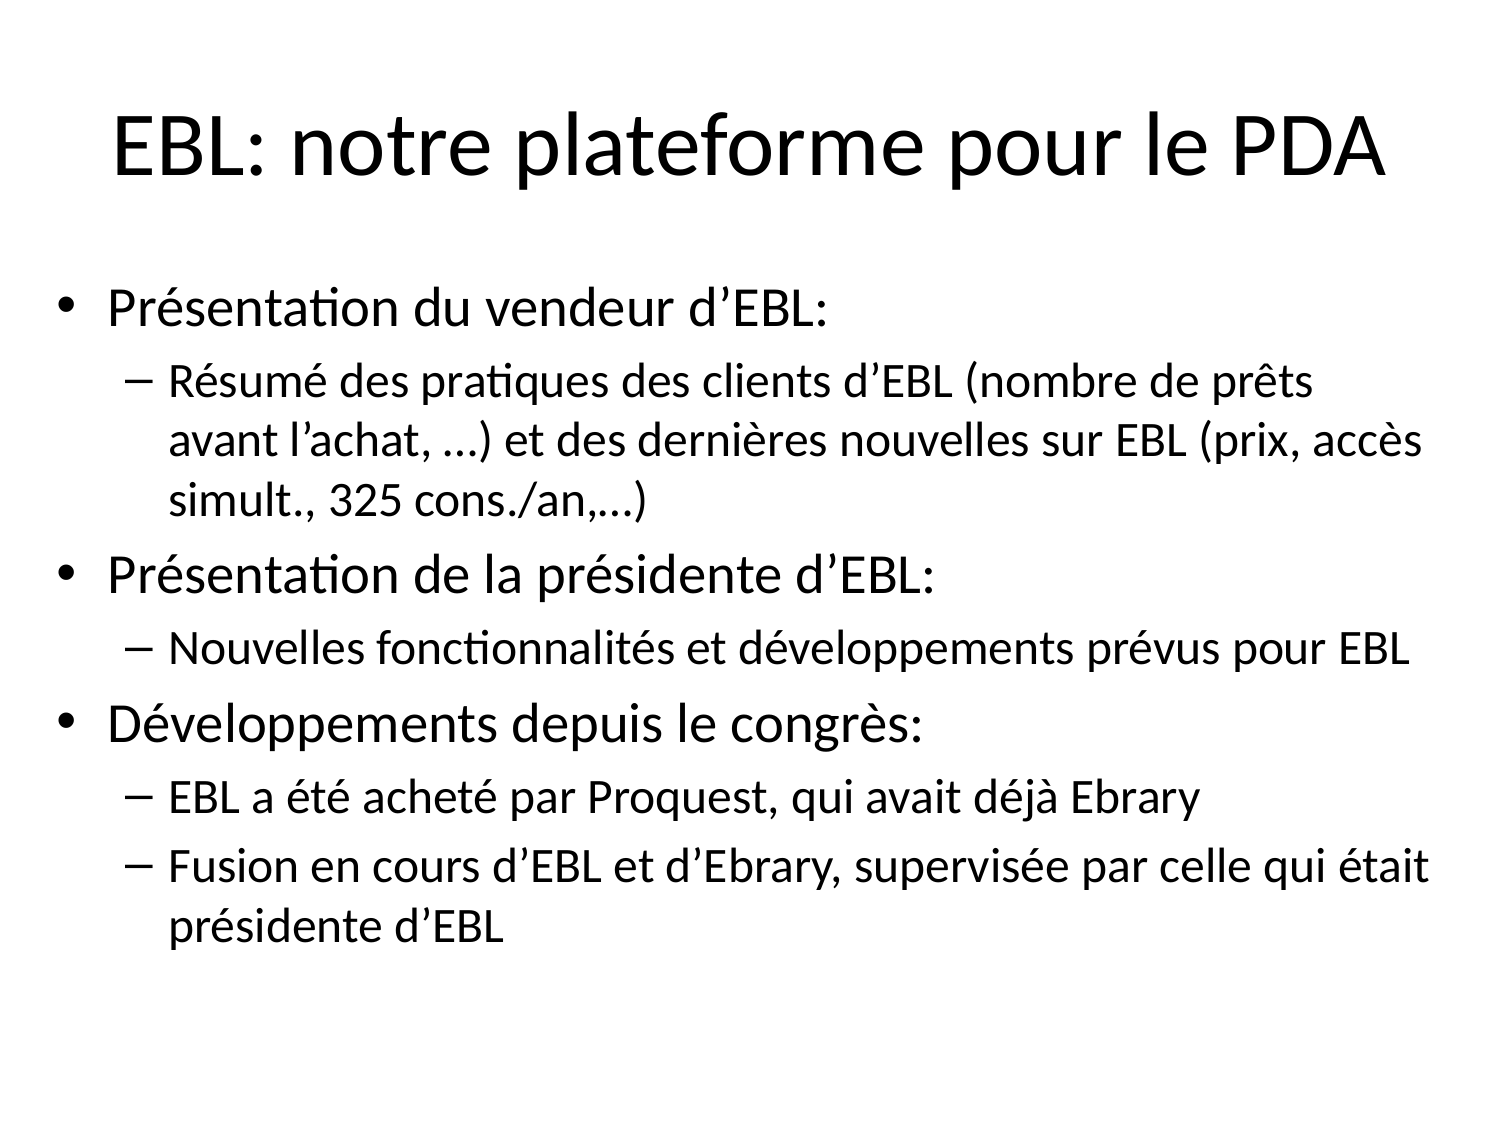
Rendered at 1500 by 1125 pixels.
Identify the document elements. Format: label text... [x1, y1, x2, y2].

title EBL: notre plateforme pour le PDA [75, 45, 1425, 233]
list Présentation du vendeur d’EBL: Résumé des pratiques des clients d’EBL (nombre de prêts avant l’achat, …) et des dernières nouvelles sur EBL (prix, accès simult., 325 cons./an,…) Présentation de la présidente d’EBL: Nouvelles fonctionnalités et développements prévus pour EBL Développements depuis le congrès: EBL a été acheté par Proquest, qui avait déjà Ebrary Fusion en cours d’EBL et d’Ebrary, supervisée par celle qui était présidente d’EBL [41, 262, 1447, 1005]
